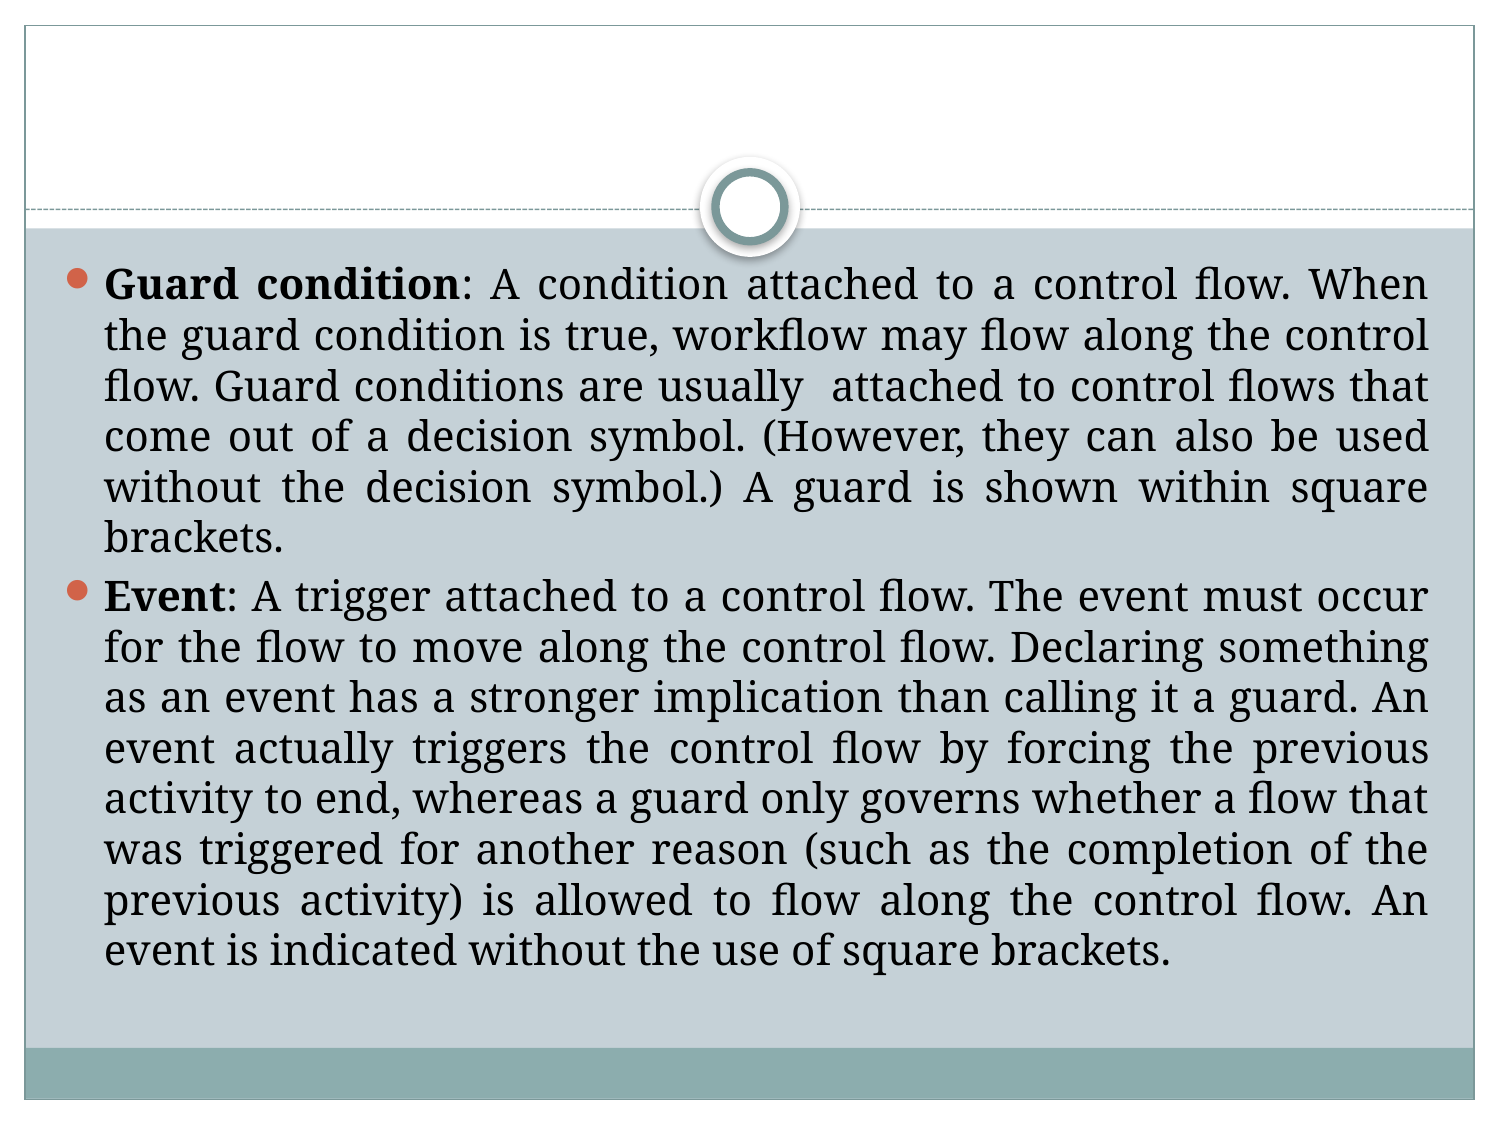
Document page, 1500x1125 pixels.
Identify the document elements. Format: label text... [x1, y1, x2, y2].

list Guard condition: A condition attached to a control flow. When the guard condition is true, workflow may flow along the control flow. Guard conditions are usually attached to control flows that come out of a decision symbol. (However, they can also be used without the decision symbol.) A guard is shown within square brackets. Event: A trigger attached to a control flow. The event must occur for the flow to move along the control flow. Declaring something as an event has a stronger implication than calling it a guard. An event actually triggers the control flow by forcing the previous activity to end, whereas a guard only governs whether a flow that was triggered for another reason (such as the completion of the previous activity) is allowed to flow along the control flow. An event is indicated without the use of square brackets. [49, 250, 1445, 1001]
